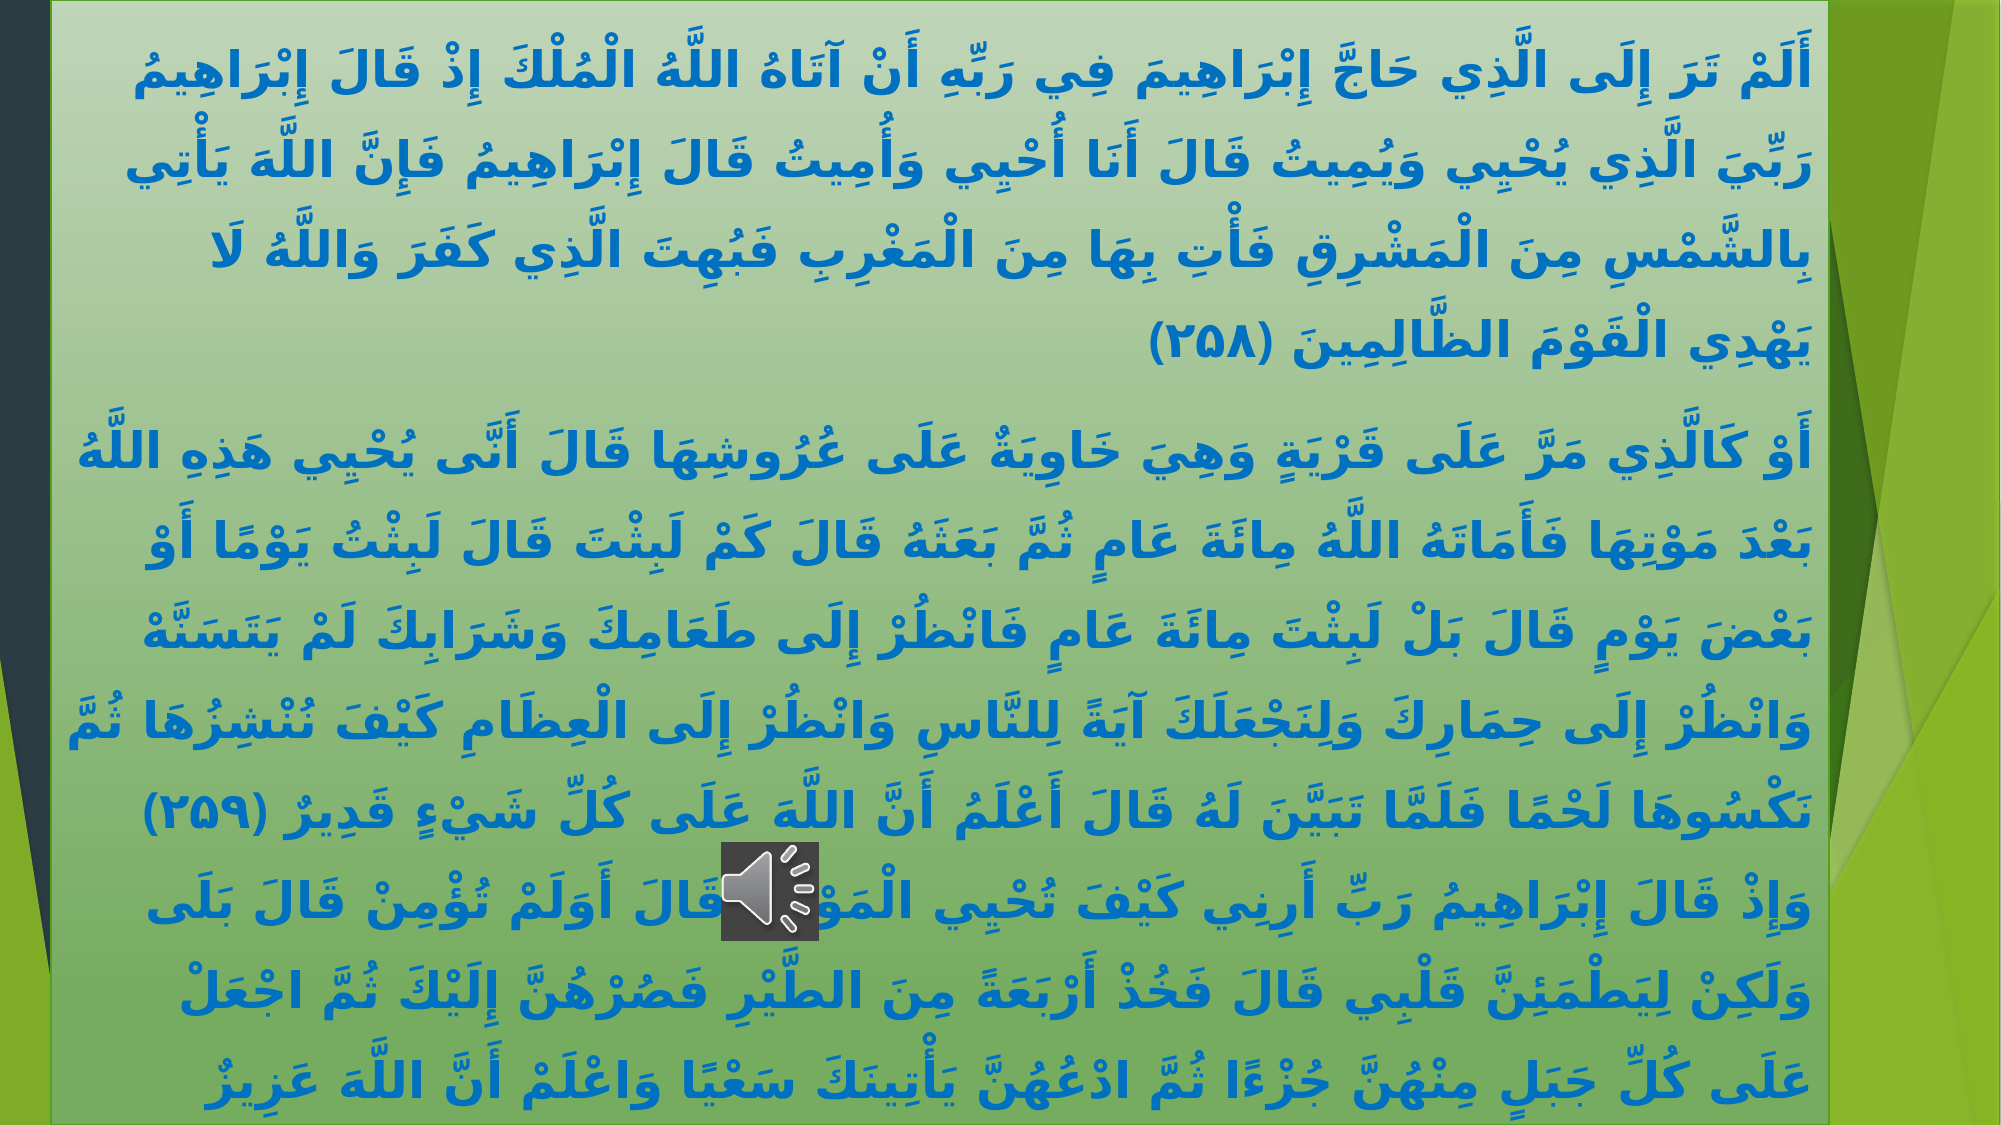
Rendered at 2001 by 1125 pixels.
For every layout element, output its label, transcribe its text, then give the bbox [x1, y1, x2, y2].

picture [719, 841, 821, 942]
list أَلَمْ تَرَ إِلَى الَّذِي حَاجَّ إِبْرَاهِيمَ فِي رَبِّهِ أَنْ آتَاهُ اللَّهُ الْمُلْكَ إِذْ قَالَ إِبْرَاهِيمُ رَبِّيَ الَّذِي يُحْيِي وَيُمِيتُ قَالَ أَنَا أُحْيِي وَأُمِيتُ قَالَ إِبْرَاهِيمُ فَإِنَّ اللَّهَ يَأْتِي بِالشَّمْسِ مِنَ الْمَشْرِقِ فَأْتِ بِهَا مِنَ الْمَغْرِبِ فَبُهِتَ الَّذِي كَفَرَ وَاللَّهُ لَا يَهْدِي الْقَوْمَ الظَّالِمِينَ ﴿۲۵۸﴾ أَوْ كَالَّذِي مَرَّ عَلَى قَرْيَةٍ وَهِيَ خَاوِيَةٌ عَلَى عُرُوشِهَا قَالَ أَنَّى يُحْيِي هَذِهِ اللَّهُ بَعْدَ مَوْتِهَا فَأَمَاتَهُ اللَّهُ مِائَةَ عَامٍ ثُمَّ بَعَثَهُ قَالَ كَمْ لَبِثْتَ قَالَ لَبِثْتُ يَوْمًا أَوْ بَعْضَ يَوْمٍ قَالَ بَلْ لَبِثْتَ مِائَةَ عَامٍ فَانْظُرْ إِلَى طَعَامِكَ وَشَرَابِكَ لَمْ يَتَسَنَّهْ وَانْظُرْ إِلَى حِمَارِكَ وَلِنَجْعَلَكَ آيَةً لِلنَّاسِ وَانْظُرْ إِلَى الْعِظَامِ كَيْفَ نُنْشِزُهَا ثُمَّ نَكْسُوهَا لَحْمًا فَلَمَّا تَبَيَّنَ لَهُ قَالَ أَعْلَمُ أَنَّ اللَّهَ عَلَى كُلِّ شَيْءٍ قَدِيرٌ ﴿۲۵۹﴾ وَإِذْ قَالَ إِبْرَاهِيمُ رَبِّ أَرِنِي كَيْفَ تُحْيِي الْمَوْتَى قَالَ أَوَلَمْ تُؤْمِنْ قَالَ بَلَى وَلَكِنْ لِيَطْمَئِنَّ قَلْبِي قَالَ فَخُذْ أَرْبَعَةً مِنَ الطَّيْرِ فَصُرْهُنَّ إِلَيْكَ ثُمَّ اجْعَلْ عَلَى كُلِّ جَبَلٍ مِنْهُنَّ جُزْءًا ثُمَّ ادْعُهُنَّ يَأْتِينَكَ سَعْيًا وَاعْلَمْ أَنَّ اللَّهَ عَزِيزٌ حَكِيمٌ ﴿۲۶۰﴾ [50, 0, 1830, 1125]
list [403, 622, 505, 724]
